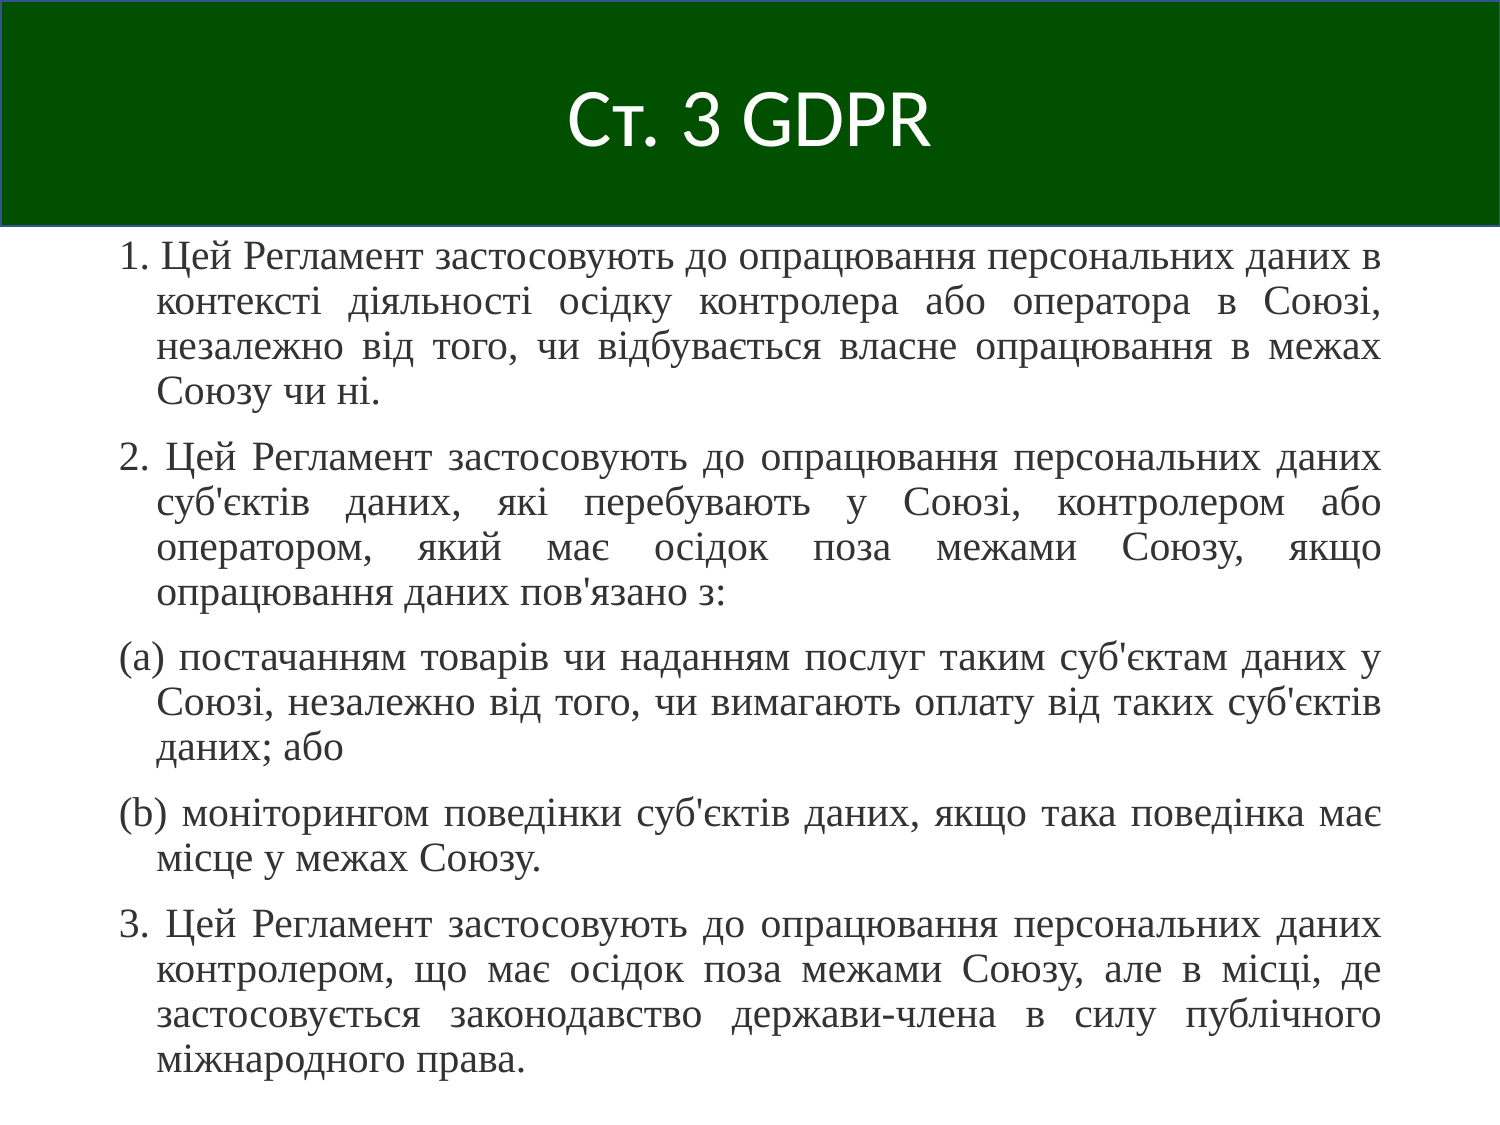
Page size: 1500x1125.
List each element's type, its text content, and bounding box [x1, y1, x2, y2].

text_box Ст. 3 GDPR [0, 0, 1500, 227]
list 1. Цей Регламент застосовують до опрацювання персональних даних в контексті діяльності осідку контролера або оператора в Союзі, незалежно від того, чи відбувається власне опрацювання в межах Союзу чи ні. 2. Цей Регламент застосовують до опрацювання персональних даних суб'єктів даних, які перебувають у Союзі, контролером або оператором, який має осідок поза межами Союзу, якщо опрацювання даних пов'язано з: (a) постачанням товарів чи наданням послуг таким суб'єктам даних у Союзі, незалежно від того, чи вимагають оплату від таких суб'єктів даних; або (b) моніторингом поведінки суб'єктів даних, якщо така поведінка має місце у межах Союзу. 3. Цей Регламент застосовують до опрацювання персональних даних контролером, що має осідок поза межами Союзу, але в місці, де застосовується законодавство держави-члена в силу публічного міжнародного права. [103, 225, 1398, 940]
